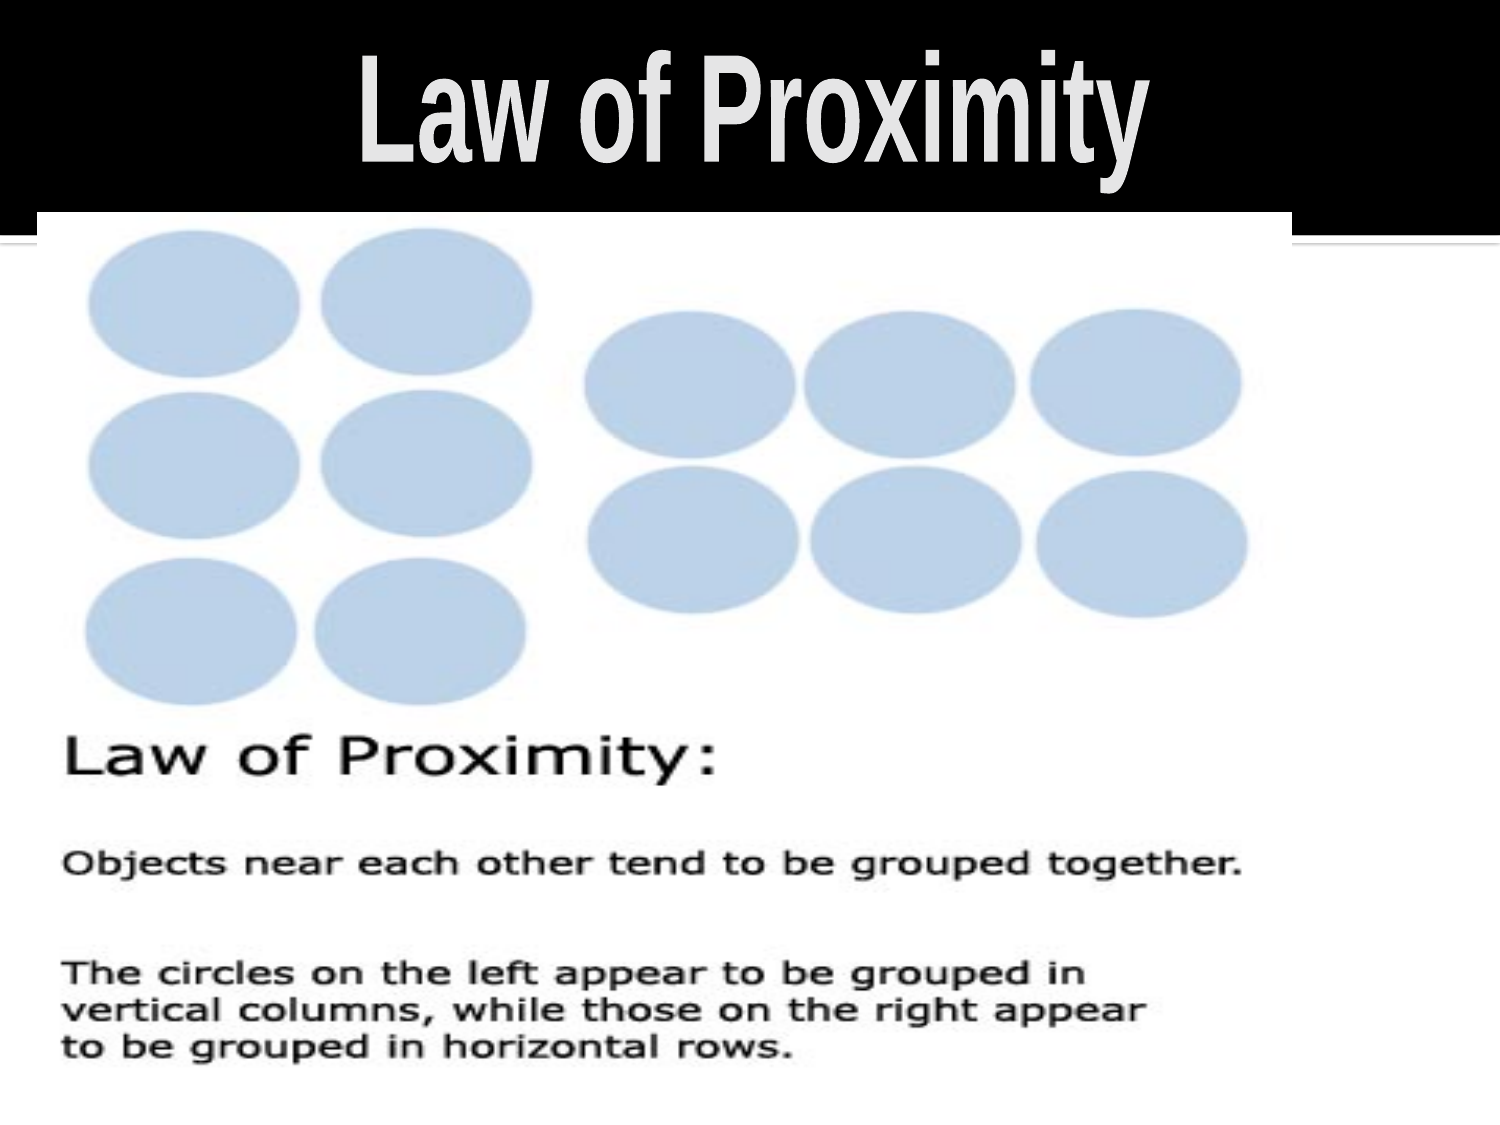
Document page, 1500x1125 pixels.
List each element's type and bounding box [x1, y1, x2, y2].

list [37, 212, 1292, 1085]
